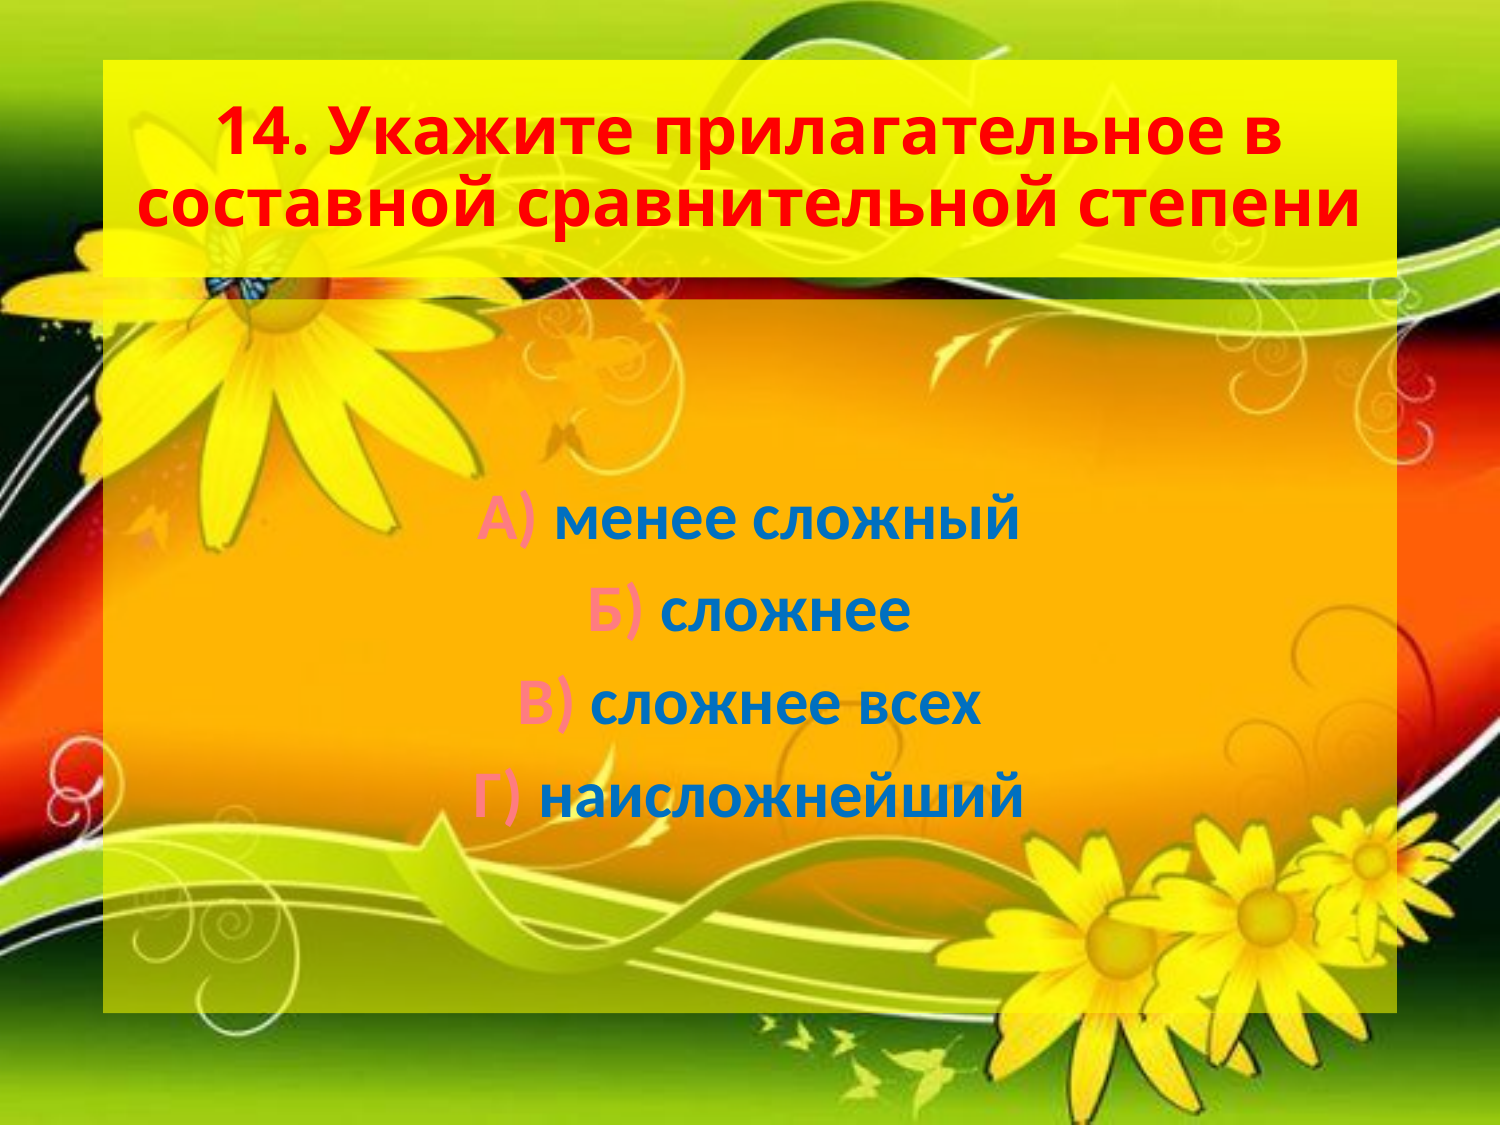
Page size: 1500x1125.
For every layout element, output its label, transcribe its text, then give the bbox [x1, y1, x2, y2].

picture [0, 0, 1500, 1125]
title 14. Укажите прилагательное в составной сравнительной степени [103, 59, 1397, 278]
list А) менее сложный Б) сложнее В) сложнее всех Г) наисложнейший [103, 299, 1397, 1014]
